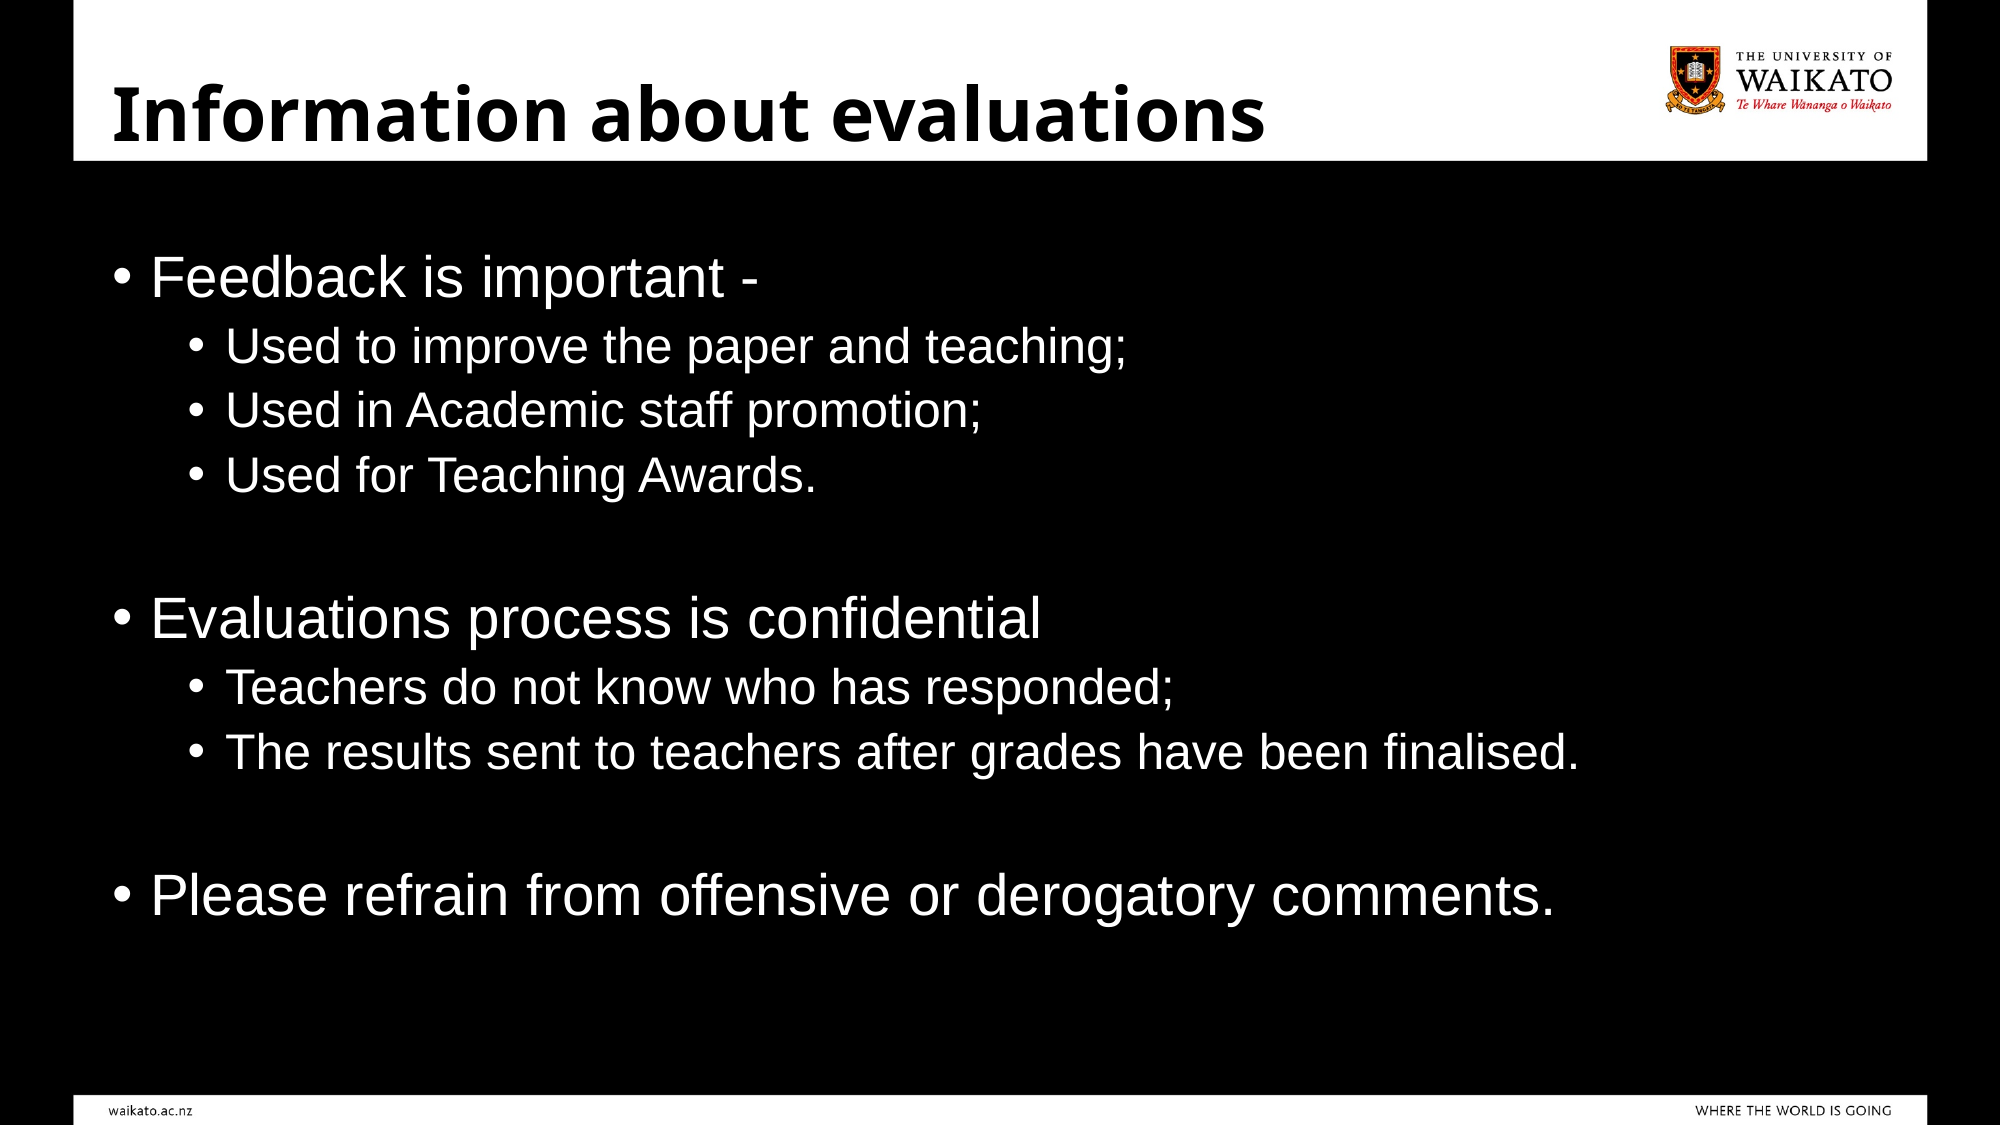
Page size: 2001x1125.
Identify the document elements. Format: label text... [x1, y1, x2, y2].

list Feedback is important - Used to improve the paper and teaching; Used in Academic staff promotion; Used for Teaching Awards. Evaluations process is confidential Teachers do not know who has responded; The results sent to teachers after grades have been finalised. Please refrain from offensive or derogatory comments. [97, 239, 1823, 954]
title Information about evaluations [97, 0, 1397, 166]
picture [0, 0, 2000, 1125]
